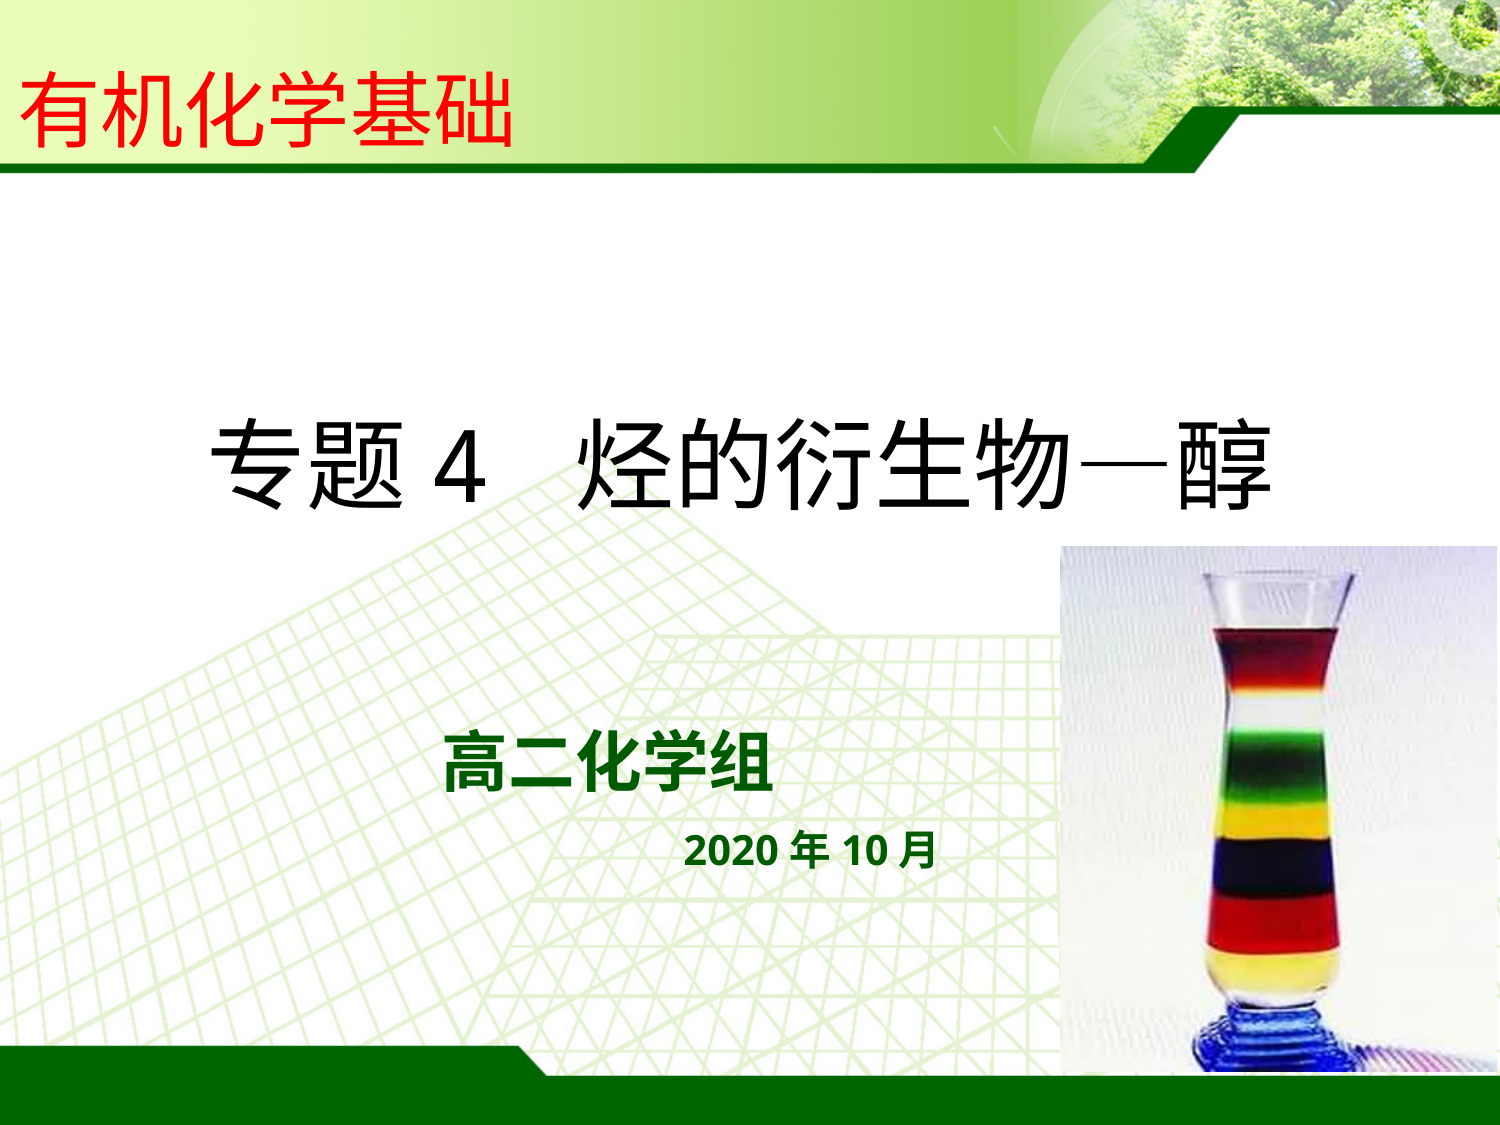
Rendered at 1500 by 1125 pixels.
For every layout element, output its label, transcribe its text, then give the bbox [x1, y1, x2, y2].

text_box 有机化学基础 [2, 50, 533, 166]
text_box 高二化学组 2020年10月 [427, 711, 1055, 887]
text_box 专题4 烃的衍生物—醇 [11, 343, 1370, 547]
picture [0, 0, 1500, 1125]
